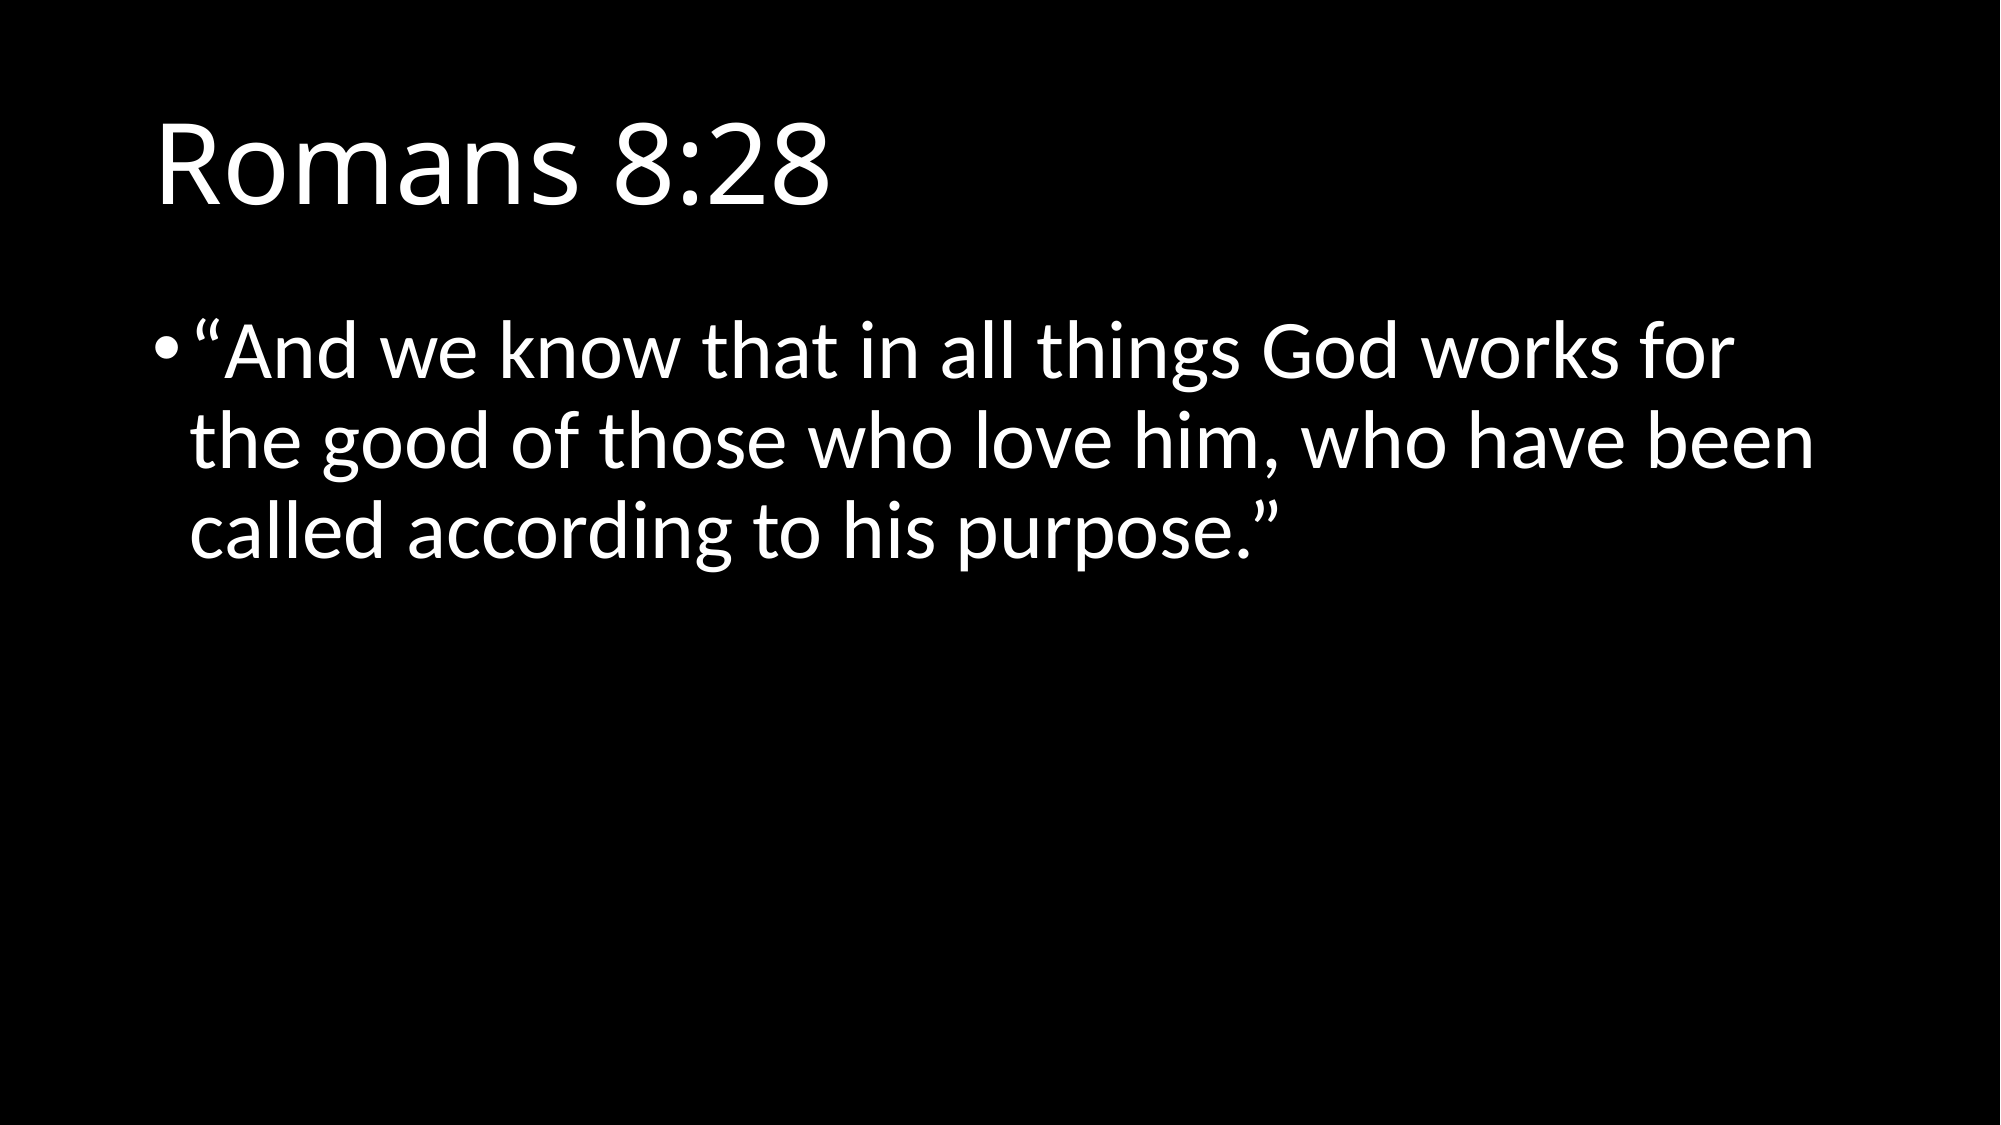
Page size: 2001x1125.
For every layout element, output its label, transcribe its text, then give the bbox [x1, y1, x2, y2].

list “And we know that in all things God works for the good of those who love him, who have been called according to his purpose.” [137, 299, 1863, 1014]
title Romans 8:28 [137, 59, 1863, 278]
